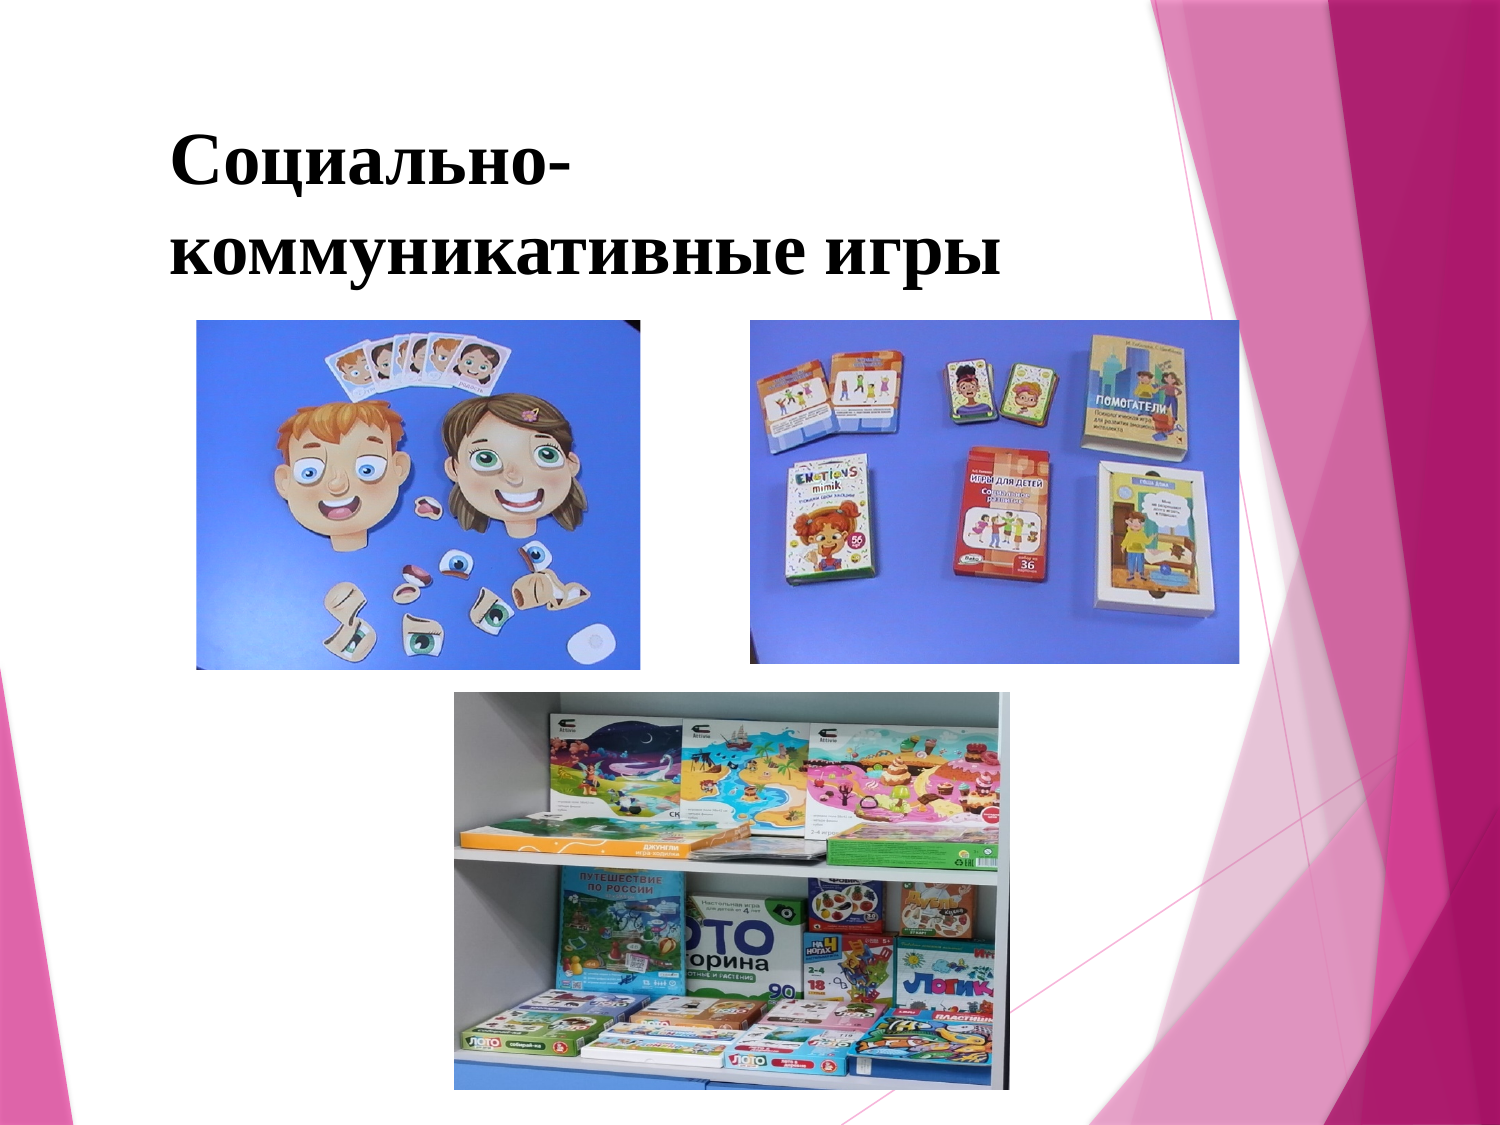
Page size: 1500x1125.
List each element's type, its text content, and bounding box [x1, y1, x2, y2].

picture [454, 691, 1011, 1091]
title Социально-коммуникативные игры [154, 101, 1188, 303]
picture [195, 319, 641, 671]
picture [749, 319, 1240, 665]
